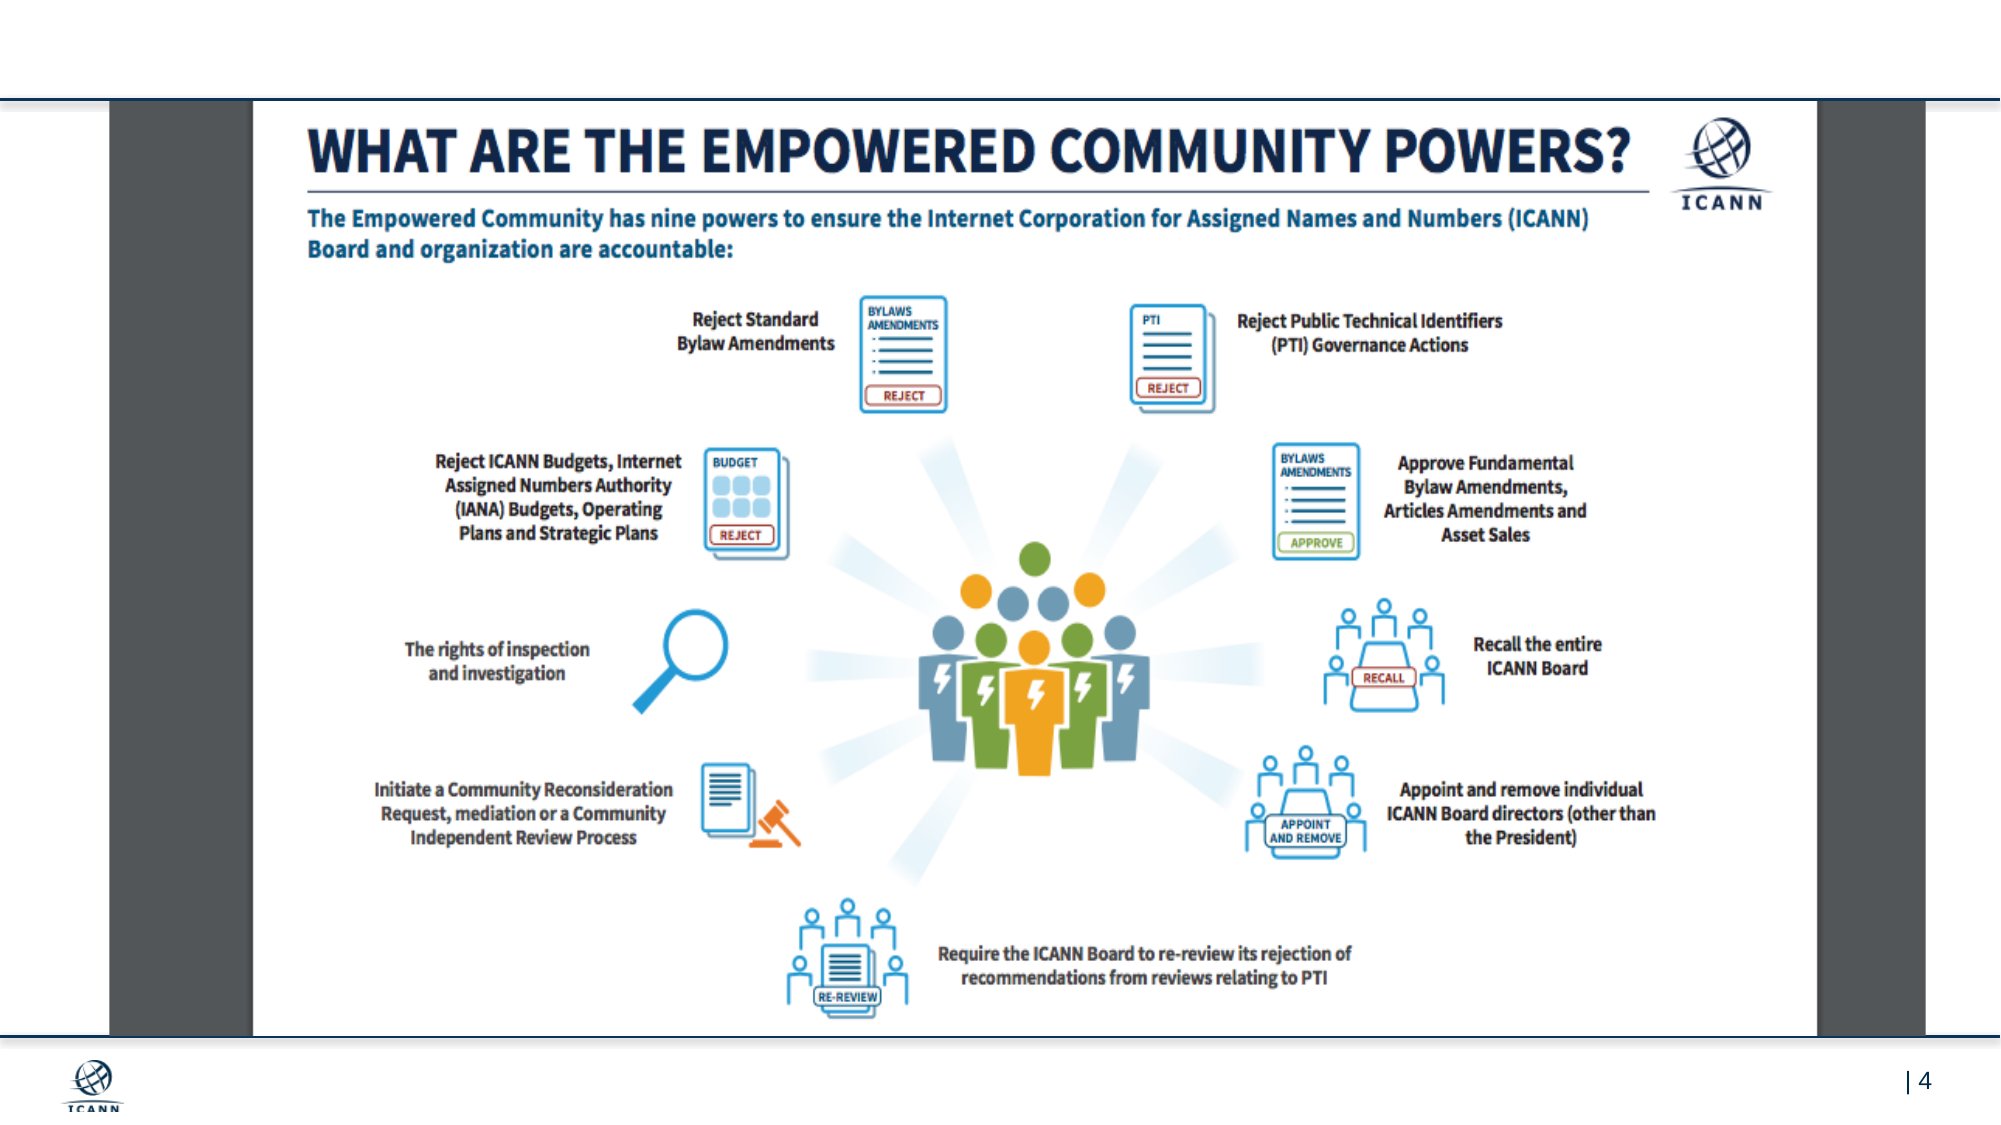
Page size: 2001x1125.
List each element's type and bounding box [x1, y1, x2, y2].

picture [109, 100, 1926, 1036]
